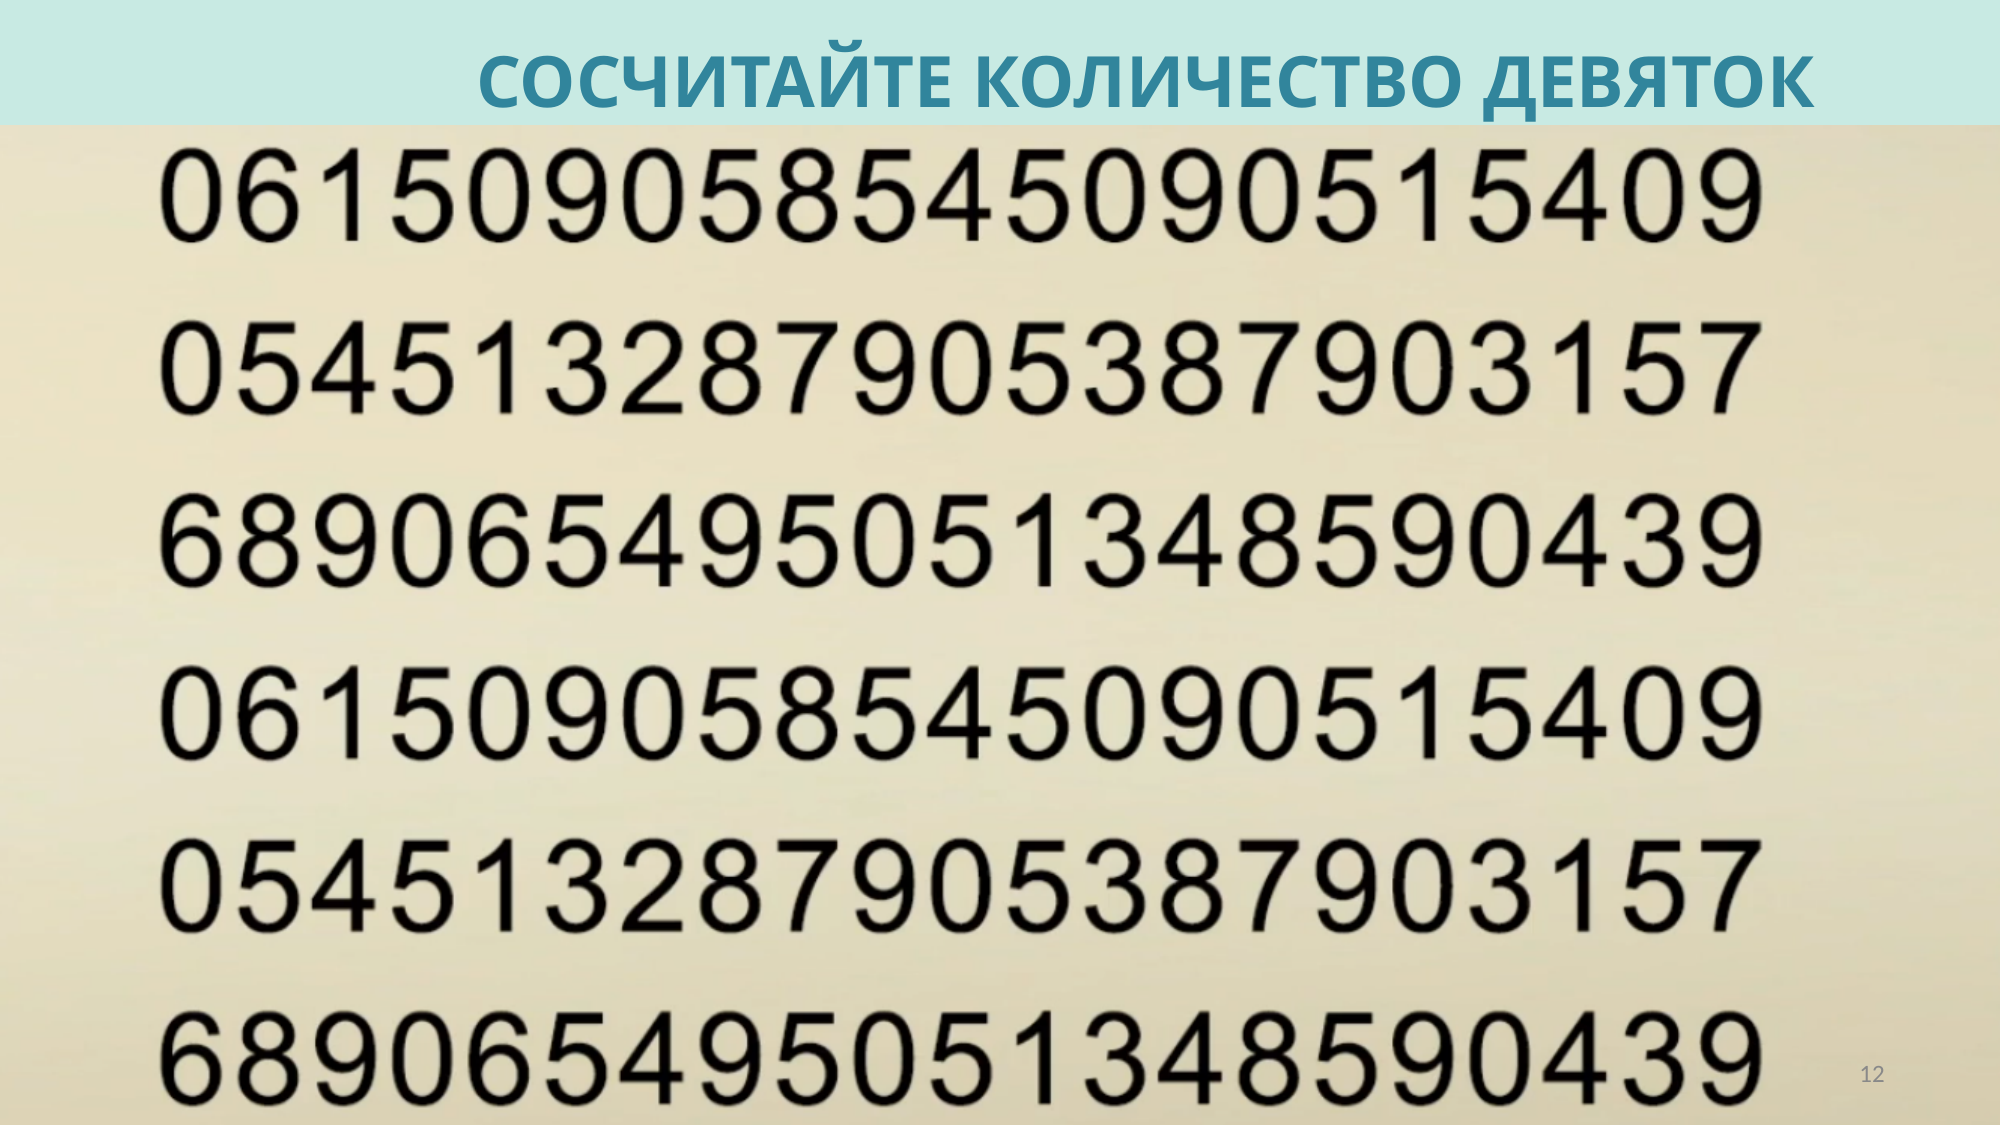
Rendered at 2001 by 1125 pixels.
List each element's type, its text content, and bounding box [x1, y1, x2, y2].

picture [0, 125, 2000, 1125]
text_box [0, 0, 2000, 125]
text_box СОСЧИТАЙТЕ КОЛИЧЕСТВО ДЕВЯТОК [461, 29, 1875, 123]
